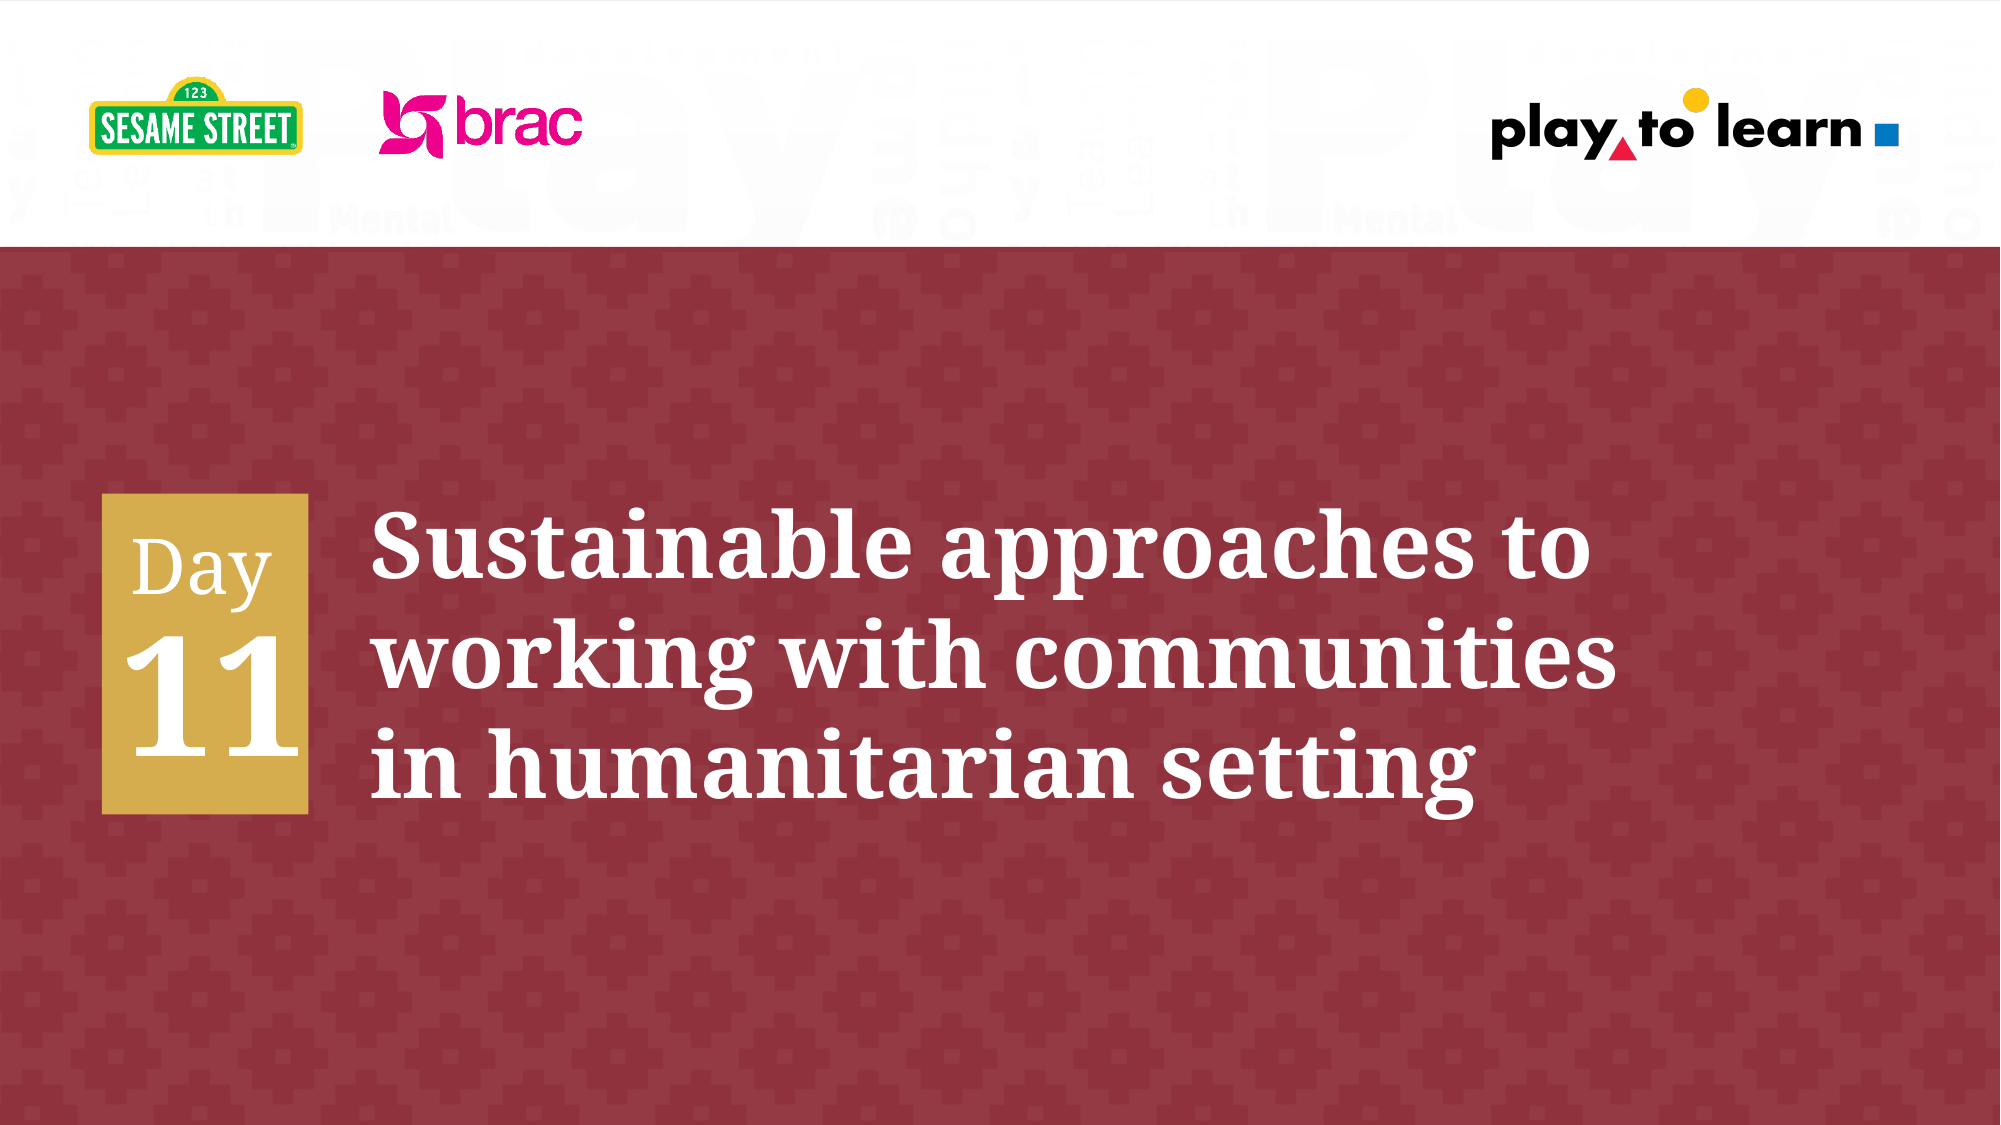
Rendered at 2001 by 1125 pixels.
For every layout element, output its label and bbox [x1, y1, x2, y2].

picture [0, 252, 2000, 1125]
text_box [0, 246, 2000, 252]
picture [0, 0, 2000, 246]
